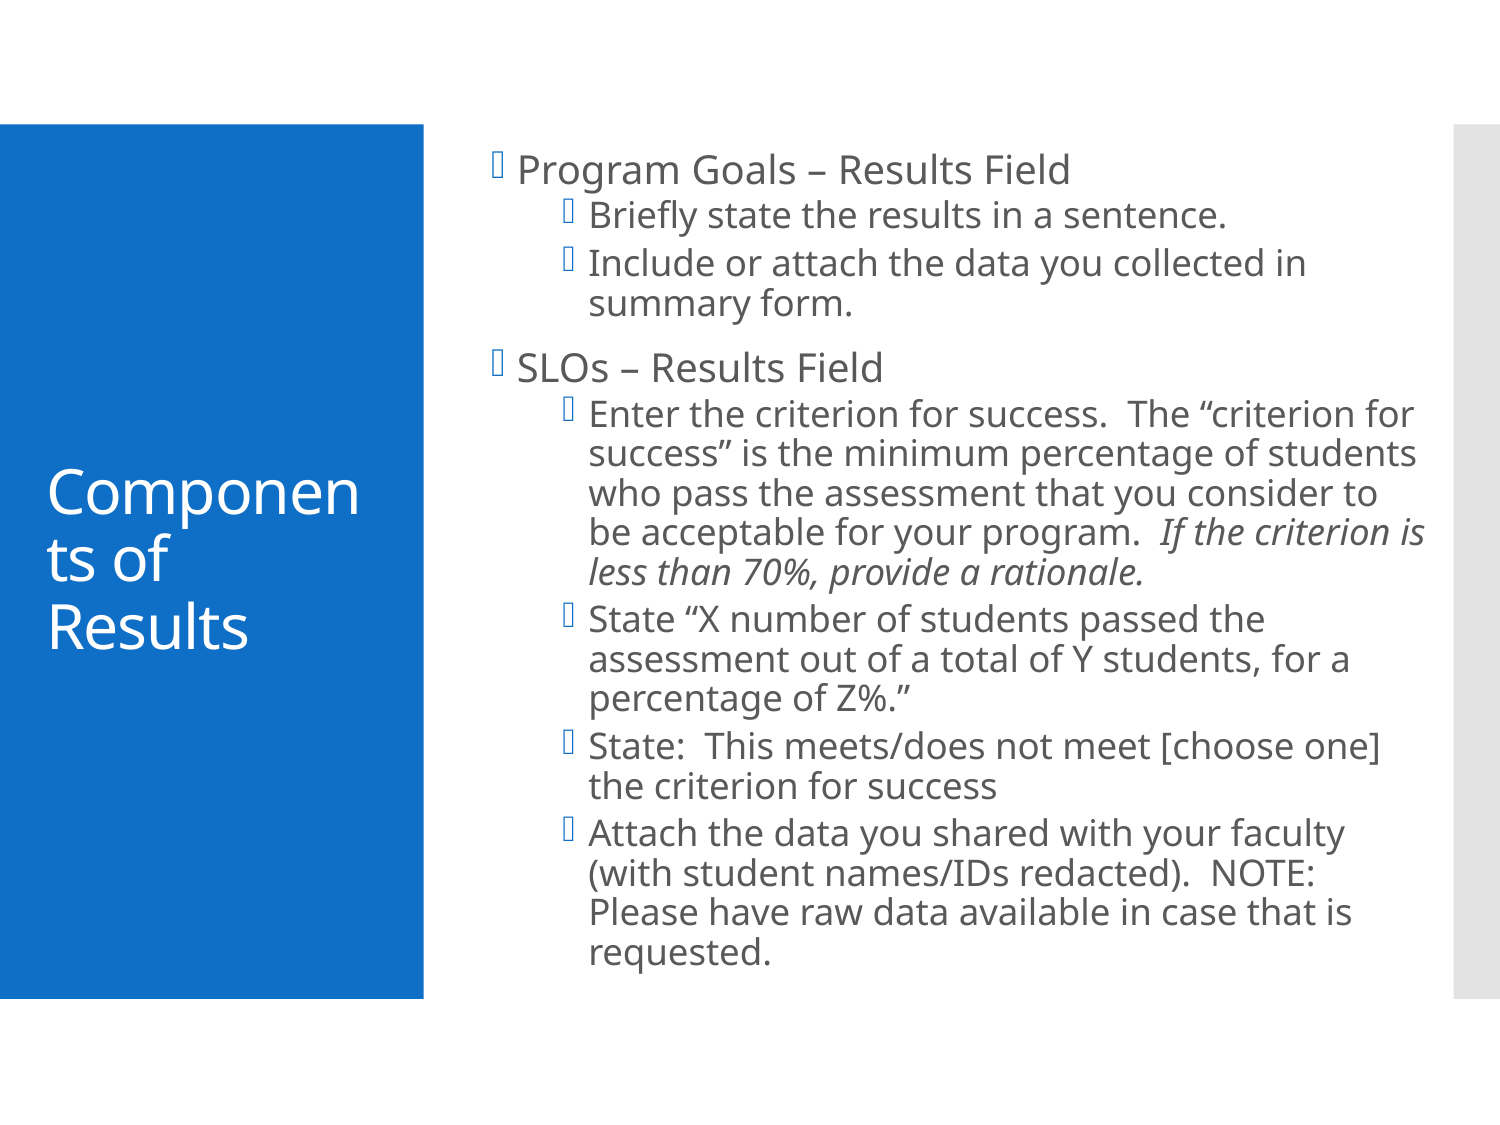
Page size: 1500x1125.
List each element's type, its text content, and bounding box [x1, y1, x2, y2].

title Components of Results [31, 184, 394, 940]
list Program Goals – Results Field Briefly state the results in a sentence. Include or attach the data you collected in summary form. SLOs – Results Field Enter the criterion for success. The “criterion for success” is the minimum percentage of students who pass the assessment that you consider to be acceptable for your program. If the criterion is less than 70%, provide a rationale. State “X number of students passed the assessment out of a total of Y students, for a percentage of Z%.” State: This meets/does not meet [choose one] the criterion for success Attach the data you shared with your faculty (with student names/IDs redacted). NOTE: Please have raw data available in case that is requested. [476, 141, 1446, 982]
